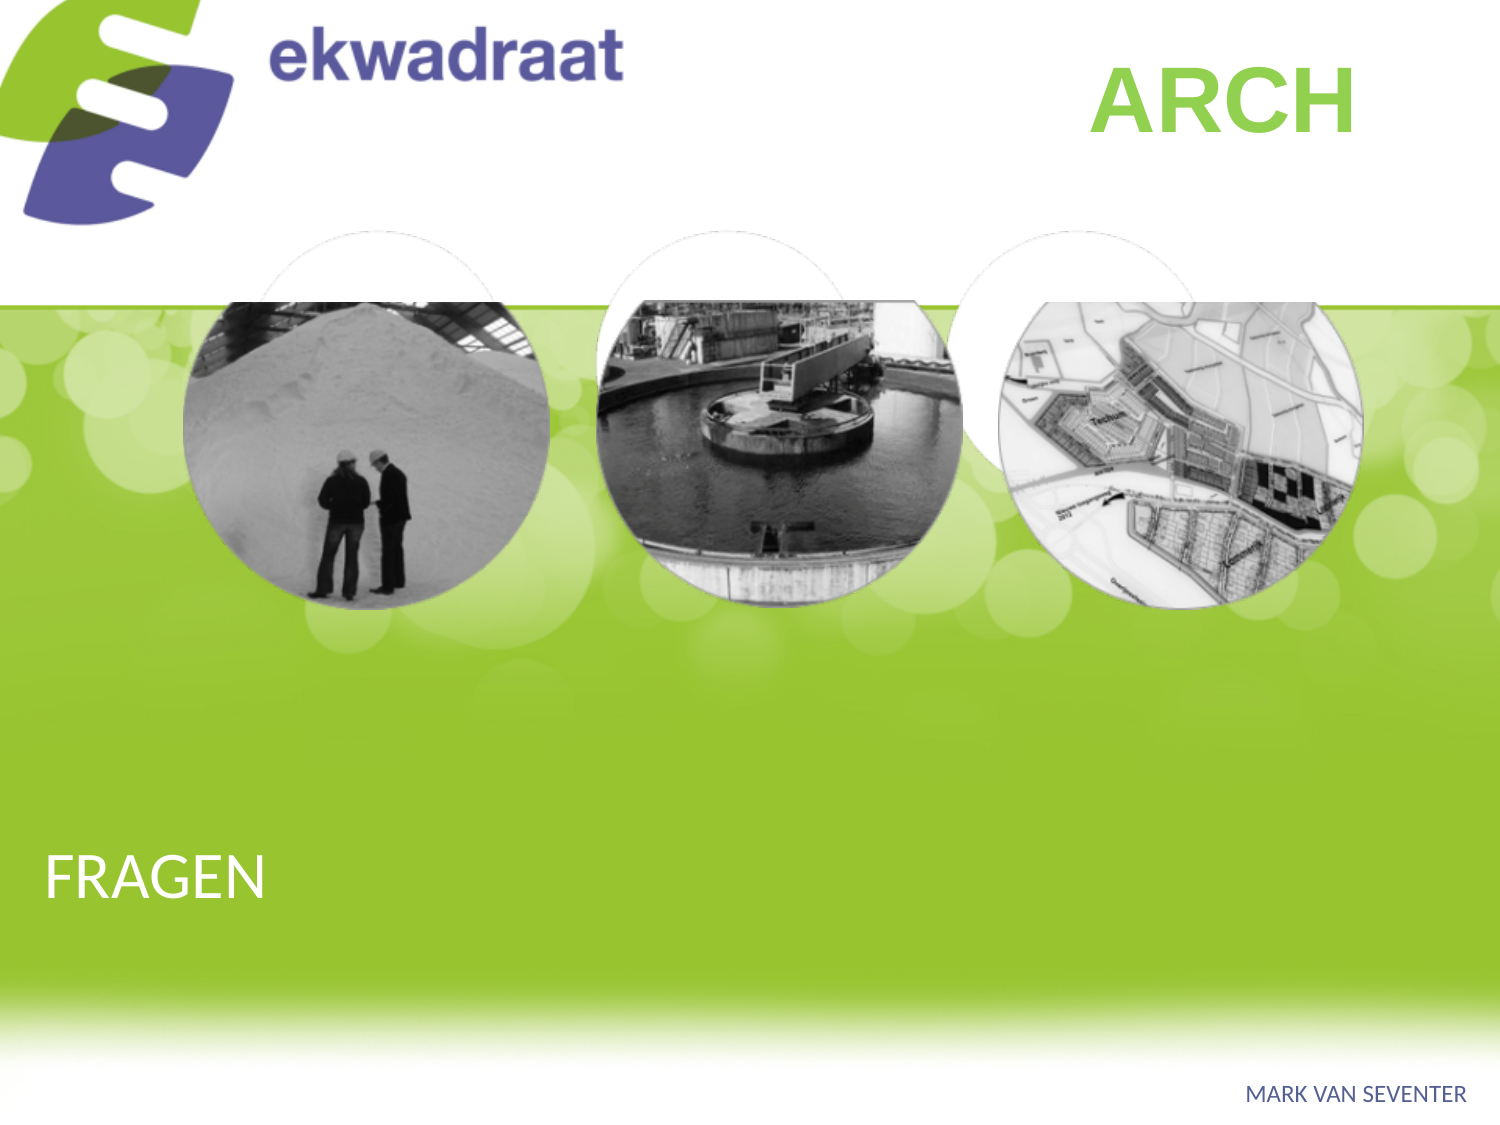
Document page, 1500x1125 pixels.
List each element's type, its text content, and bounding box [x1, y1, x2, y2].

list Mark van Seventer [986, 1070, 1483, 1118]
picture [0, 0, 1500, 1125]
text_box ARCH [1048, 30, 1373, 160]
title FRAGEN [29, 786, 1022, 957]
